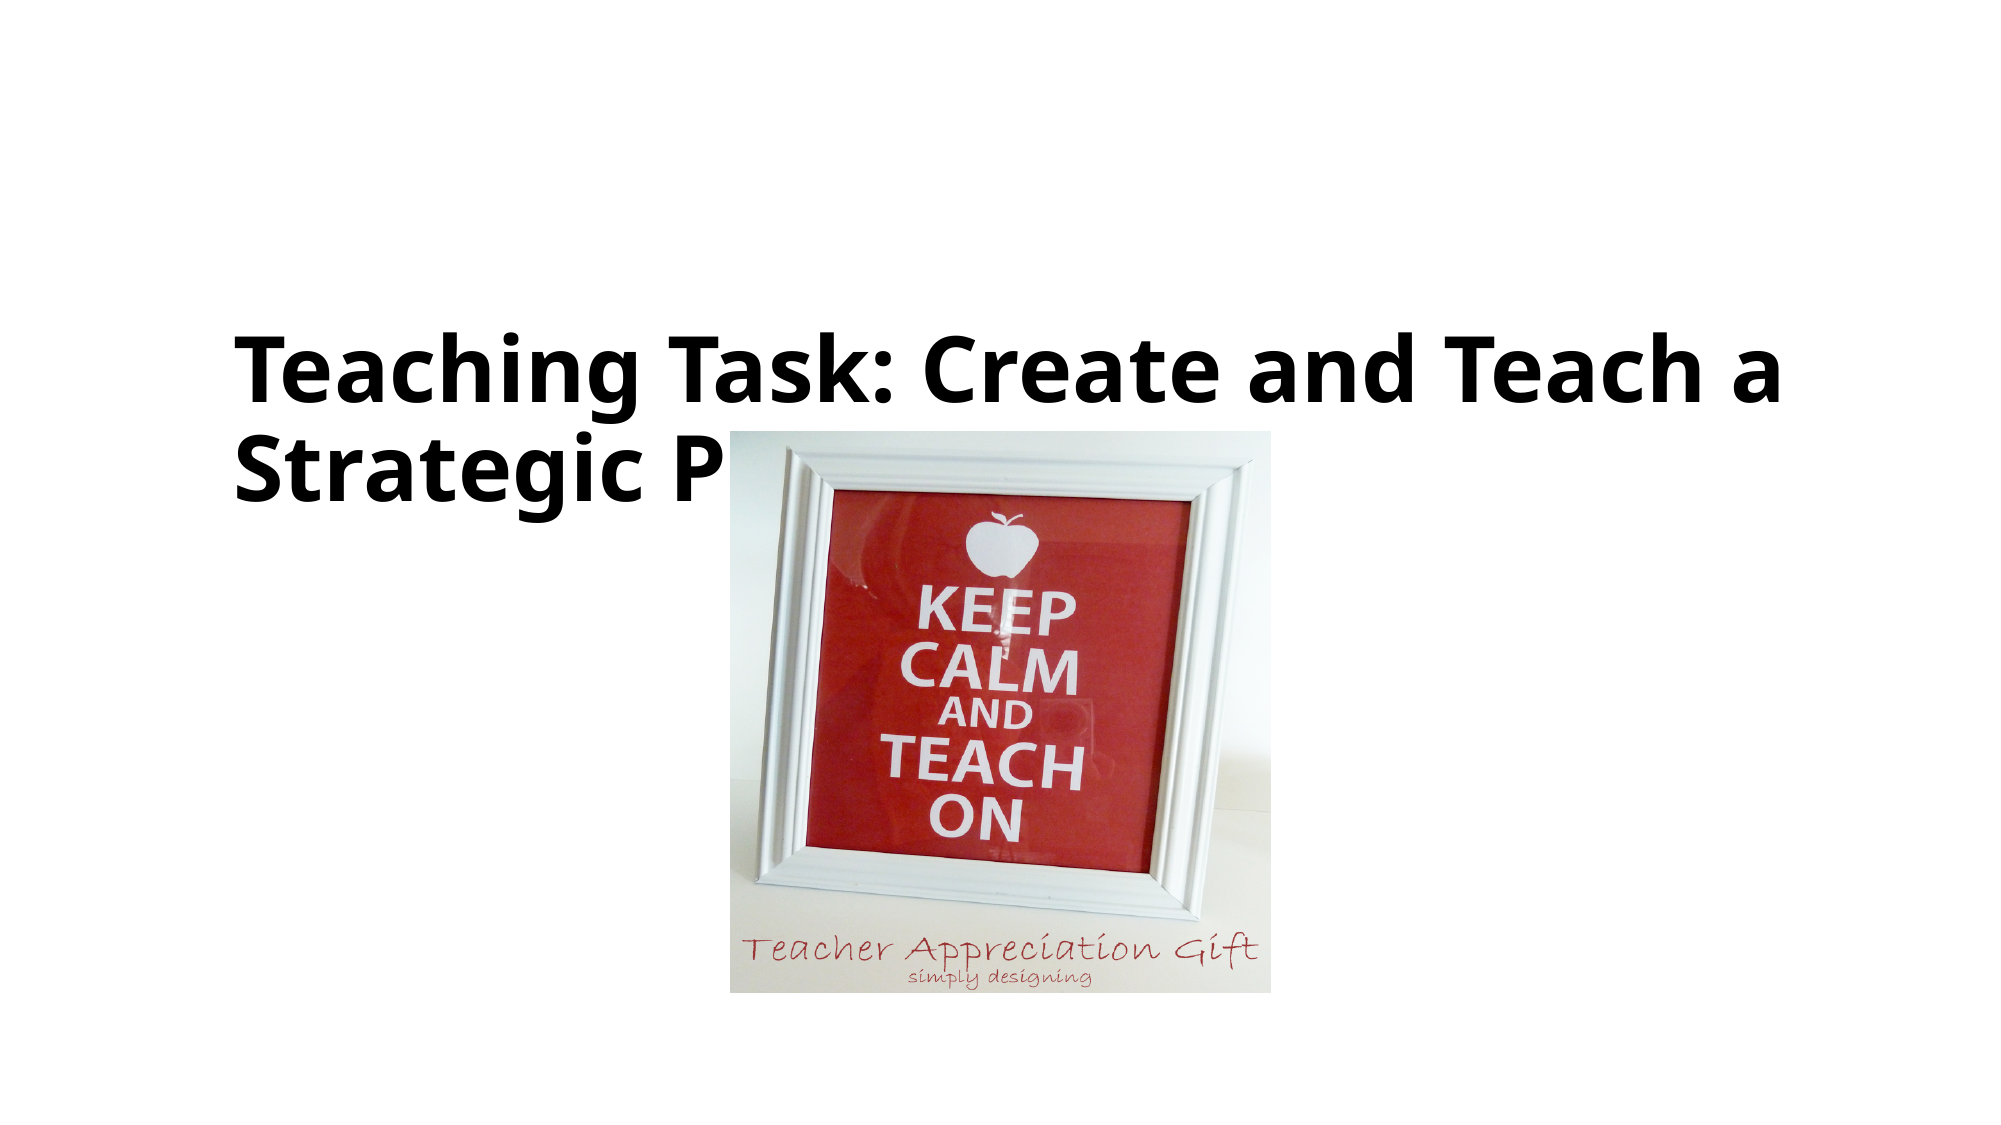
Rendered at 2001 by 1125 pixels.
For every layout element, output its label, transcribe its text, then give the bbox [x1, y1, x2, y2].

picture [730, 431, 1272, 993]
title Teaching Task: Create and Teach a Strategic Plan [218, 59, 1863, 993]
